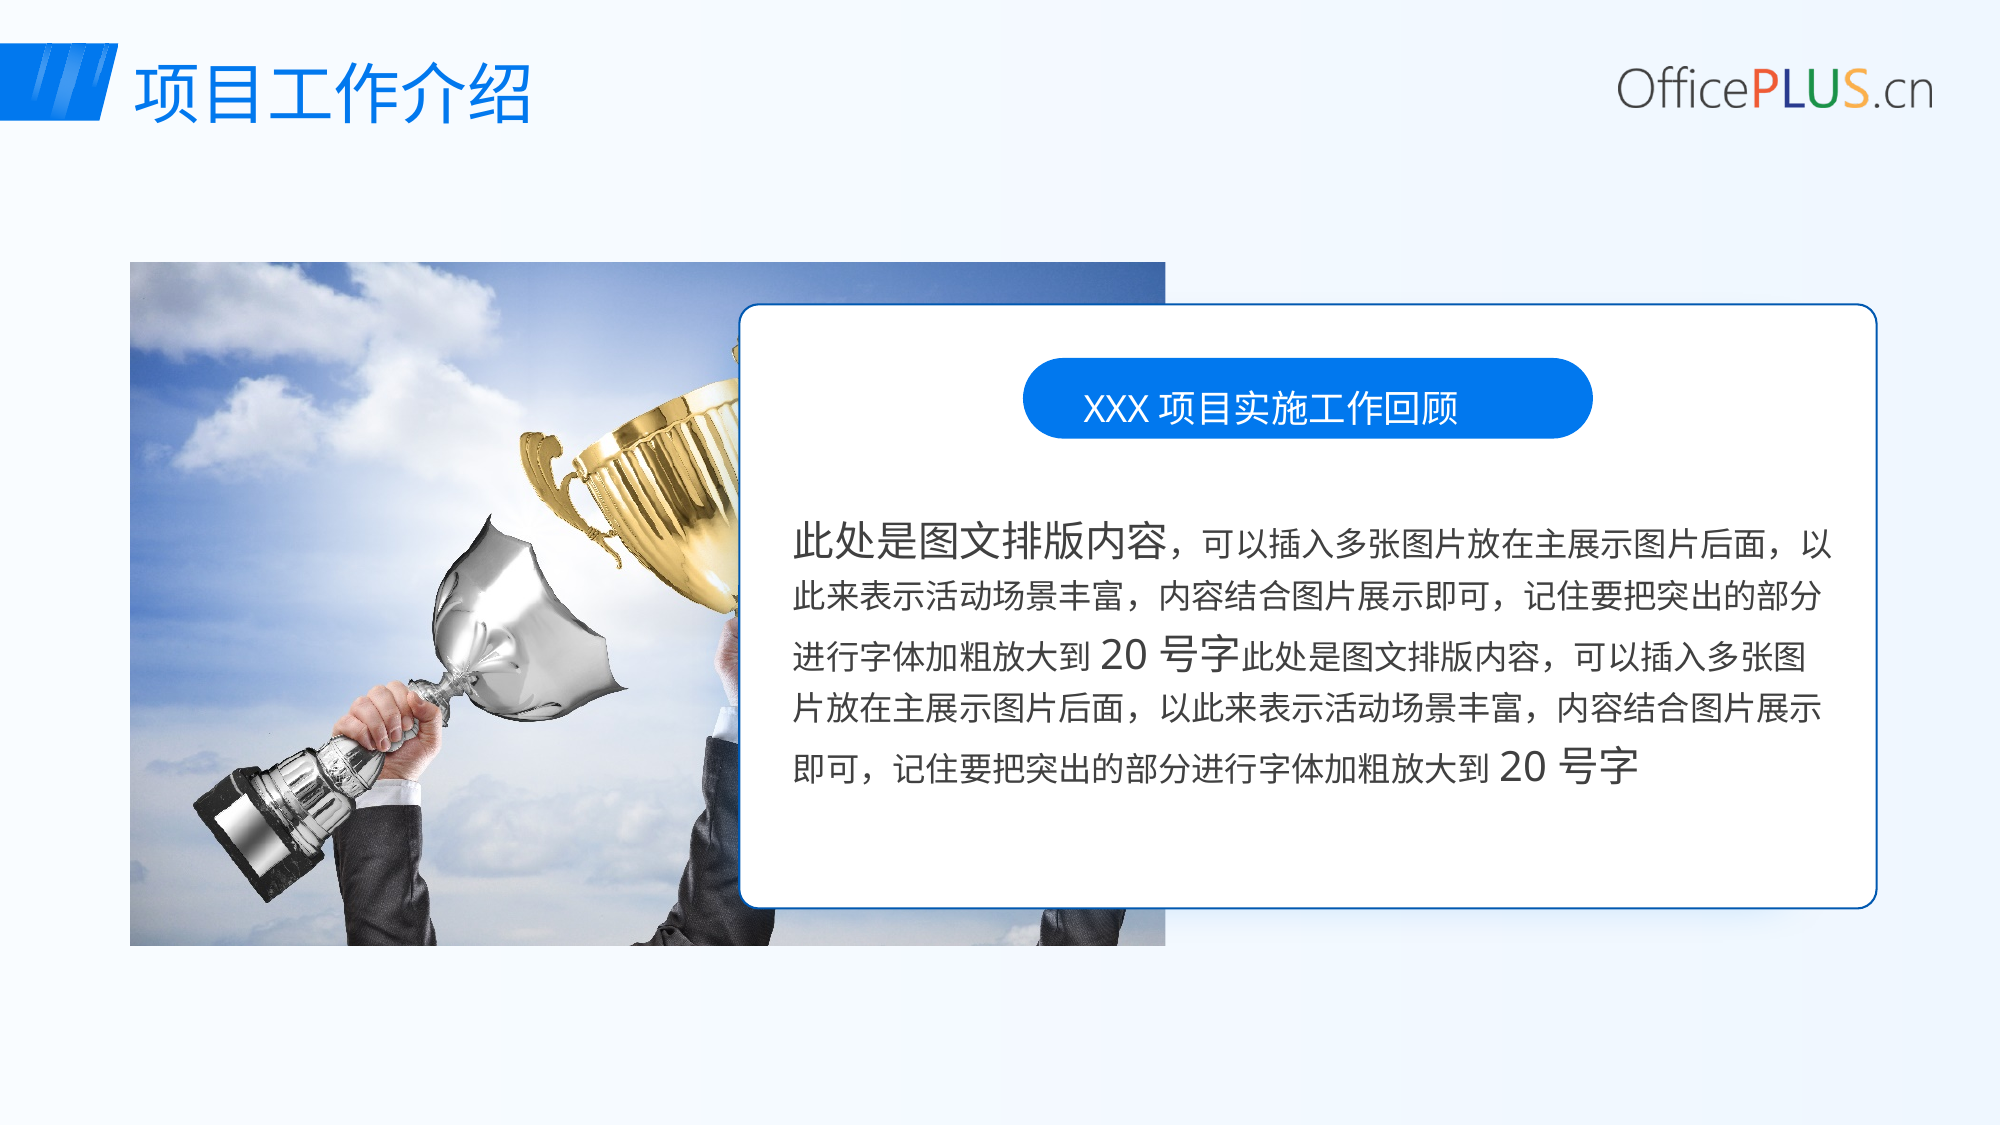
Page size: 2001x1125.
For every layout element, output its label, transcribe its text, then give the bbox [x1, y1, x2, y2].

text_box [1166, 303, 1878, 910]
text_box [1166, 356, 1594, 440]
text_box XXX项目实施工作回顾 [1166, 366, 1476, 436]
picture [1618, 66, 1932, 108]
text_box 项目工作介绍 [118, 24, 547, 135]
picture [130, 262, 1166, 946]
text_box 此处是图文排版内容，可以插入多张图片放在主展示图片后面，以此来表示活动场景丰富，内容结合图片展示即可，记住要把突出的部分进行字体加粗放大到20号字此处是图文排版内容，可以插入多张图片放在主展示图片后面，以此来表示活动场景丰富，内容结合图片展示即可，记住要把突出的部分进行字体加粗放大到20号字 [1166, 495, 1852, 797]
